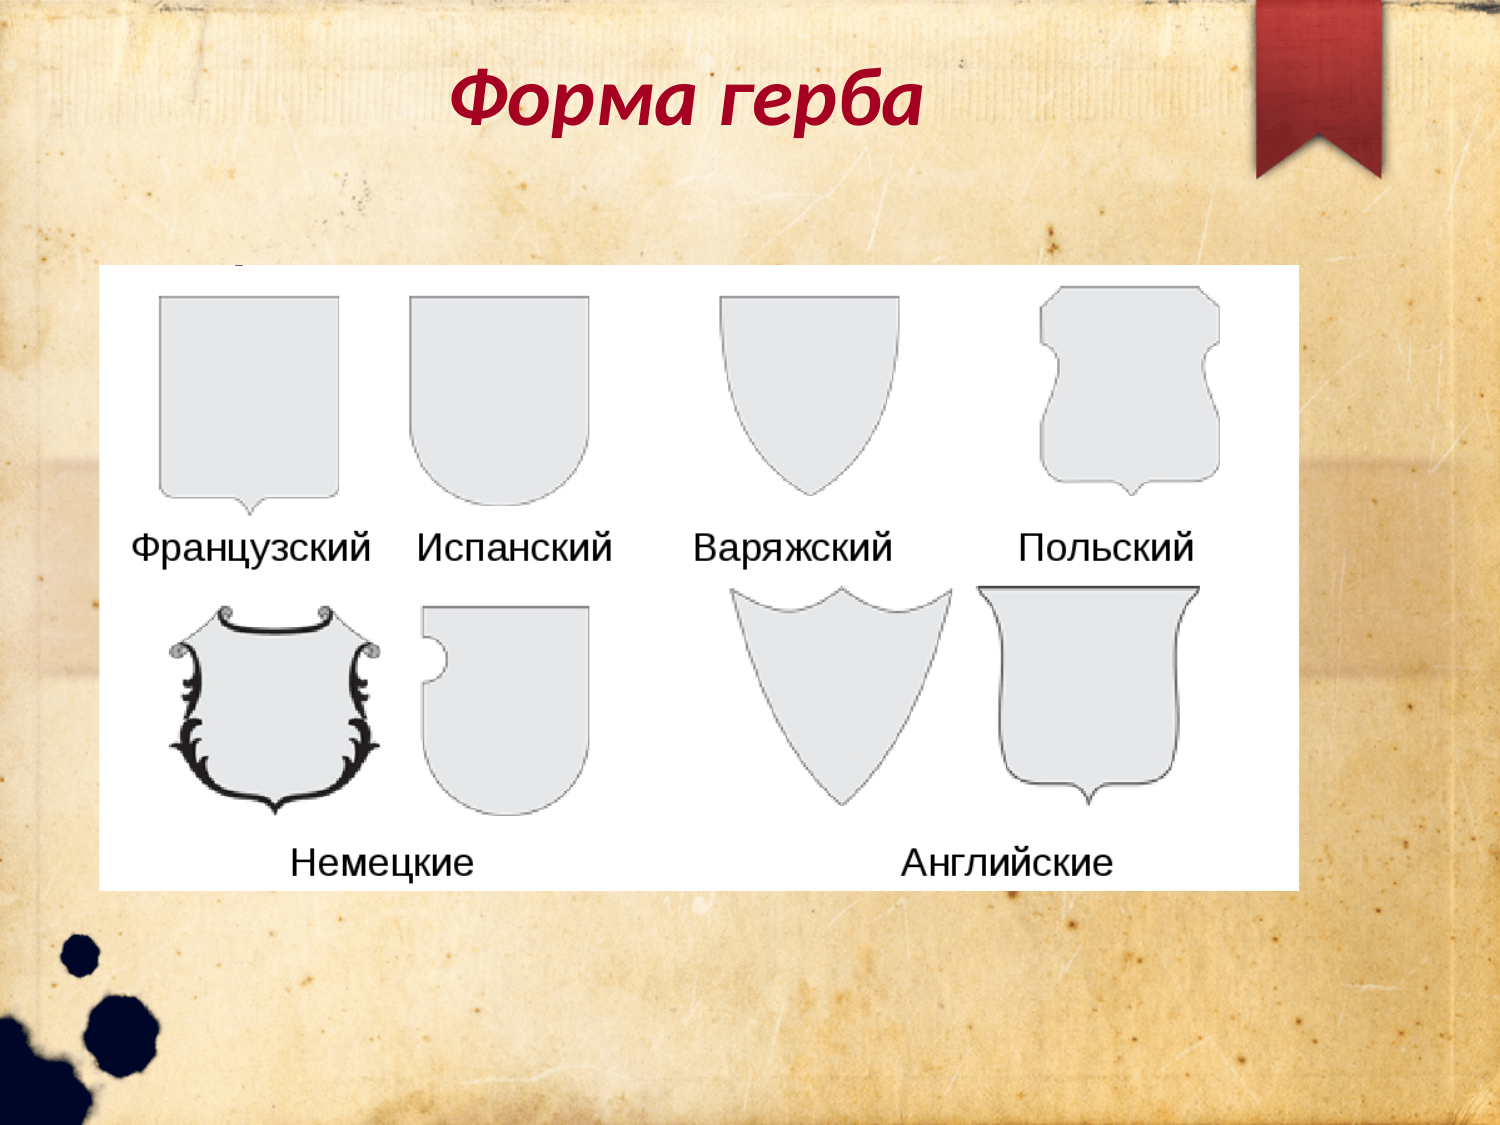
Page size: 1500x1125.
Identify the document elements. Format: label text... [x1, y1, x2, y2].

picture [0, 0, 1500, 1125]
text_box [105, 93, 1418, 259]
text_box Форма герба [432, 34, 1165, 216]
